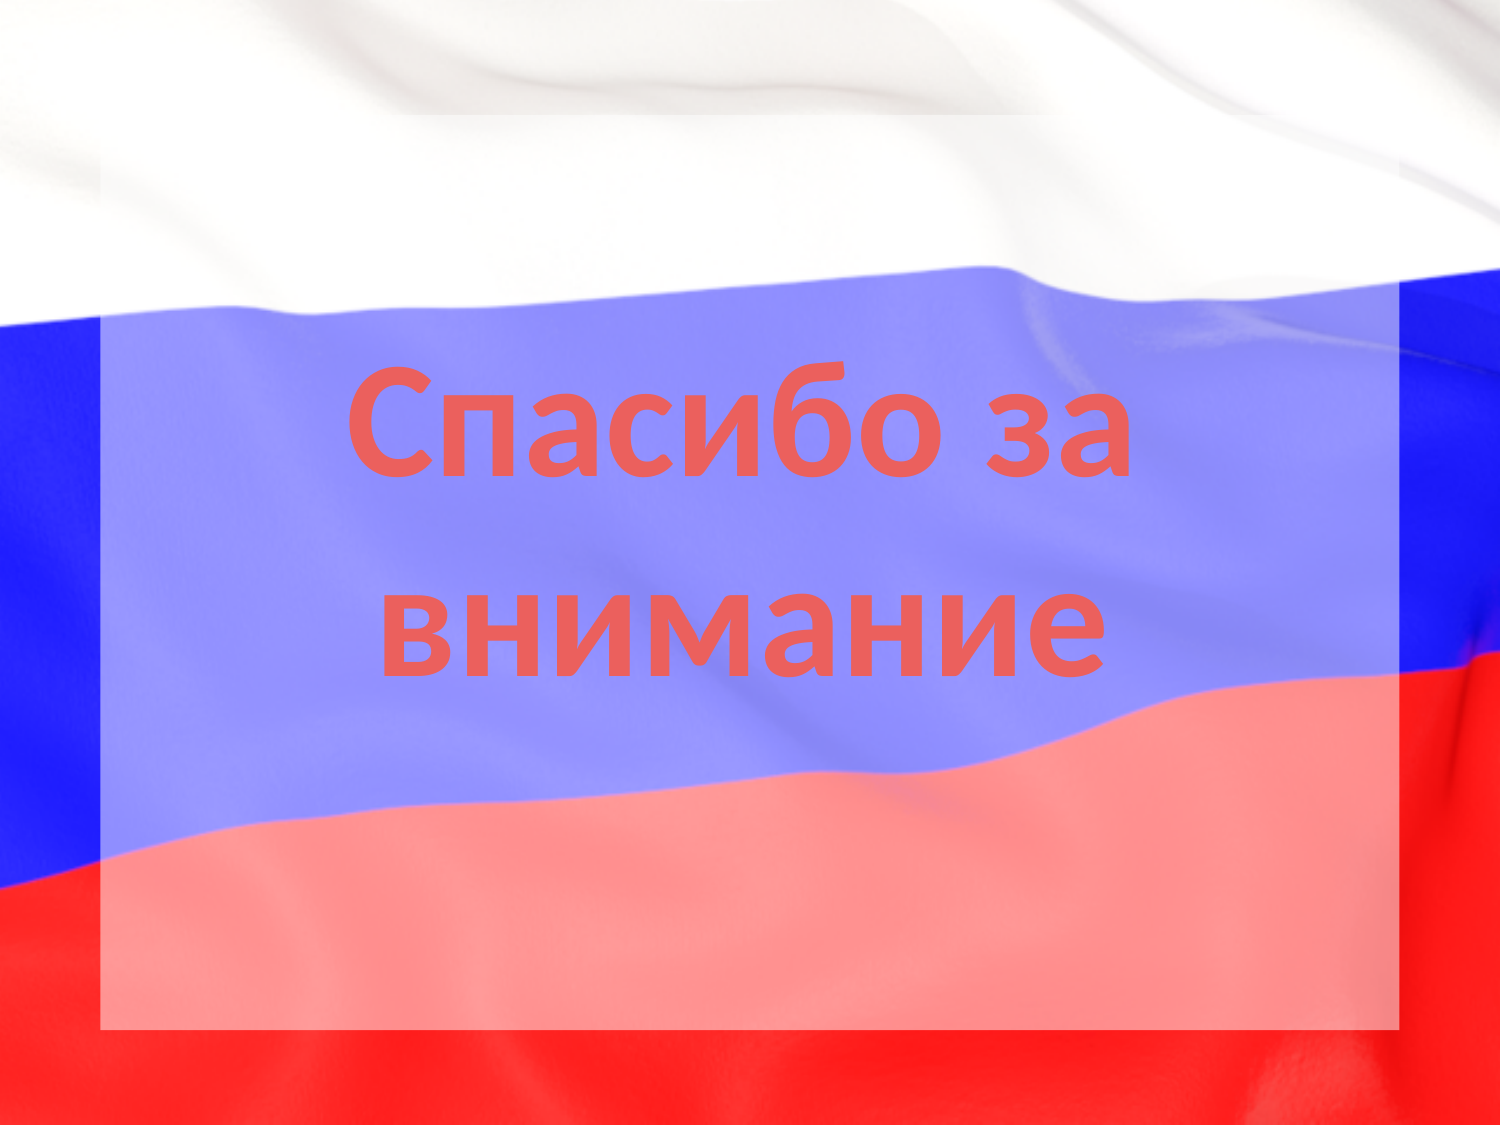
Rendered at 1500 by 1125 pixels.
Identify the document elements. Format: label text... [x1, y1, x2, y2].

title Спасибо за внимание [100, 208, 1385, 811]
text_box [98, 113, 1402, 1032]
picture [0, 0, 1500, 1125]
